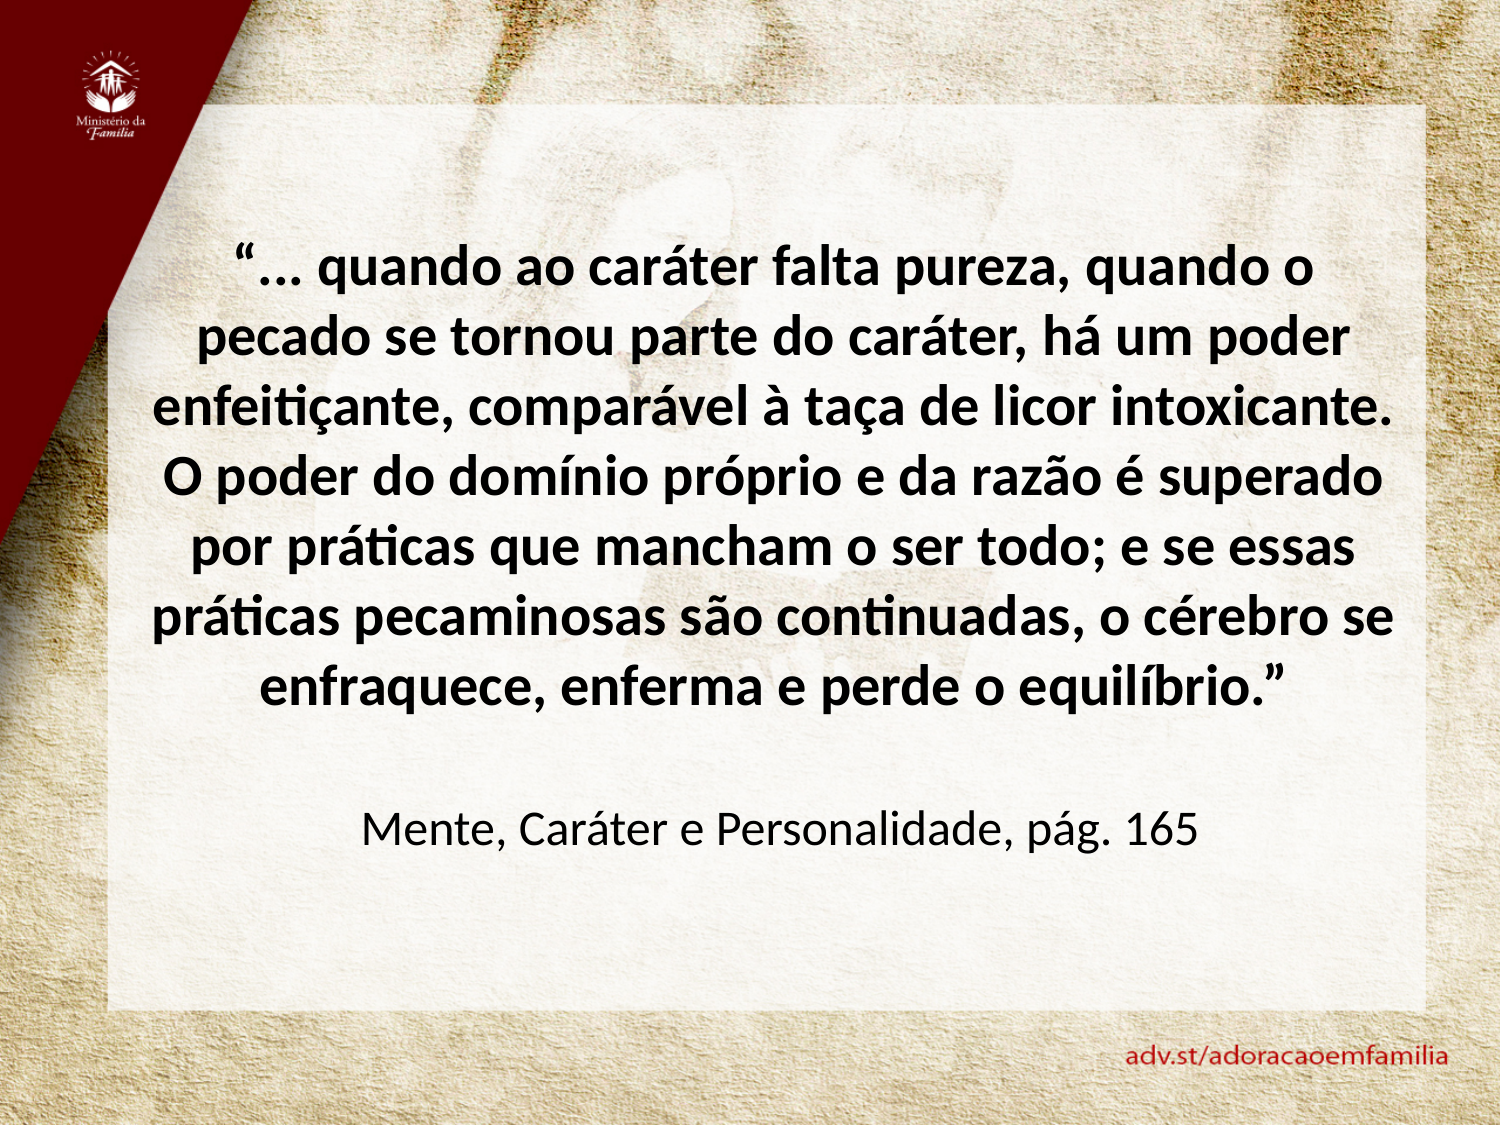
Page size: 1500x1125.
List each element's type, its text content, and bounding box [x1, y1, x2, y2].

picture [0, 0, 1500, 1125]
text_box “... quando ao caráter falta pureza, quando o pecado se tornou parte do caráter, há um poder enfeitiçante, comparável à taça de licor intoxicante. O poder do domínio próprio e da razão é superado por práticas que mancham o ser todo; e se essas práticas pecaminosas são continuadas, o cérebro se enfraquece, enferma e perde o equilíbrio.” Mente, Caráter e Personalidade, pág. 165 [135, 219, 1412, 865]
